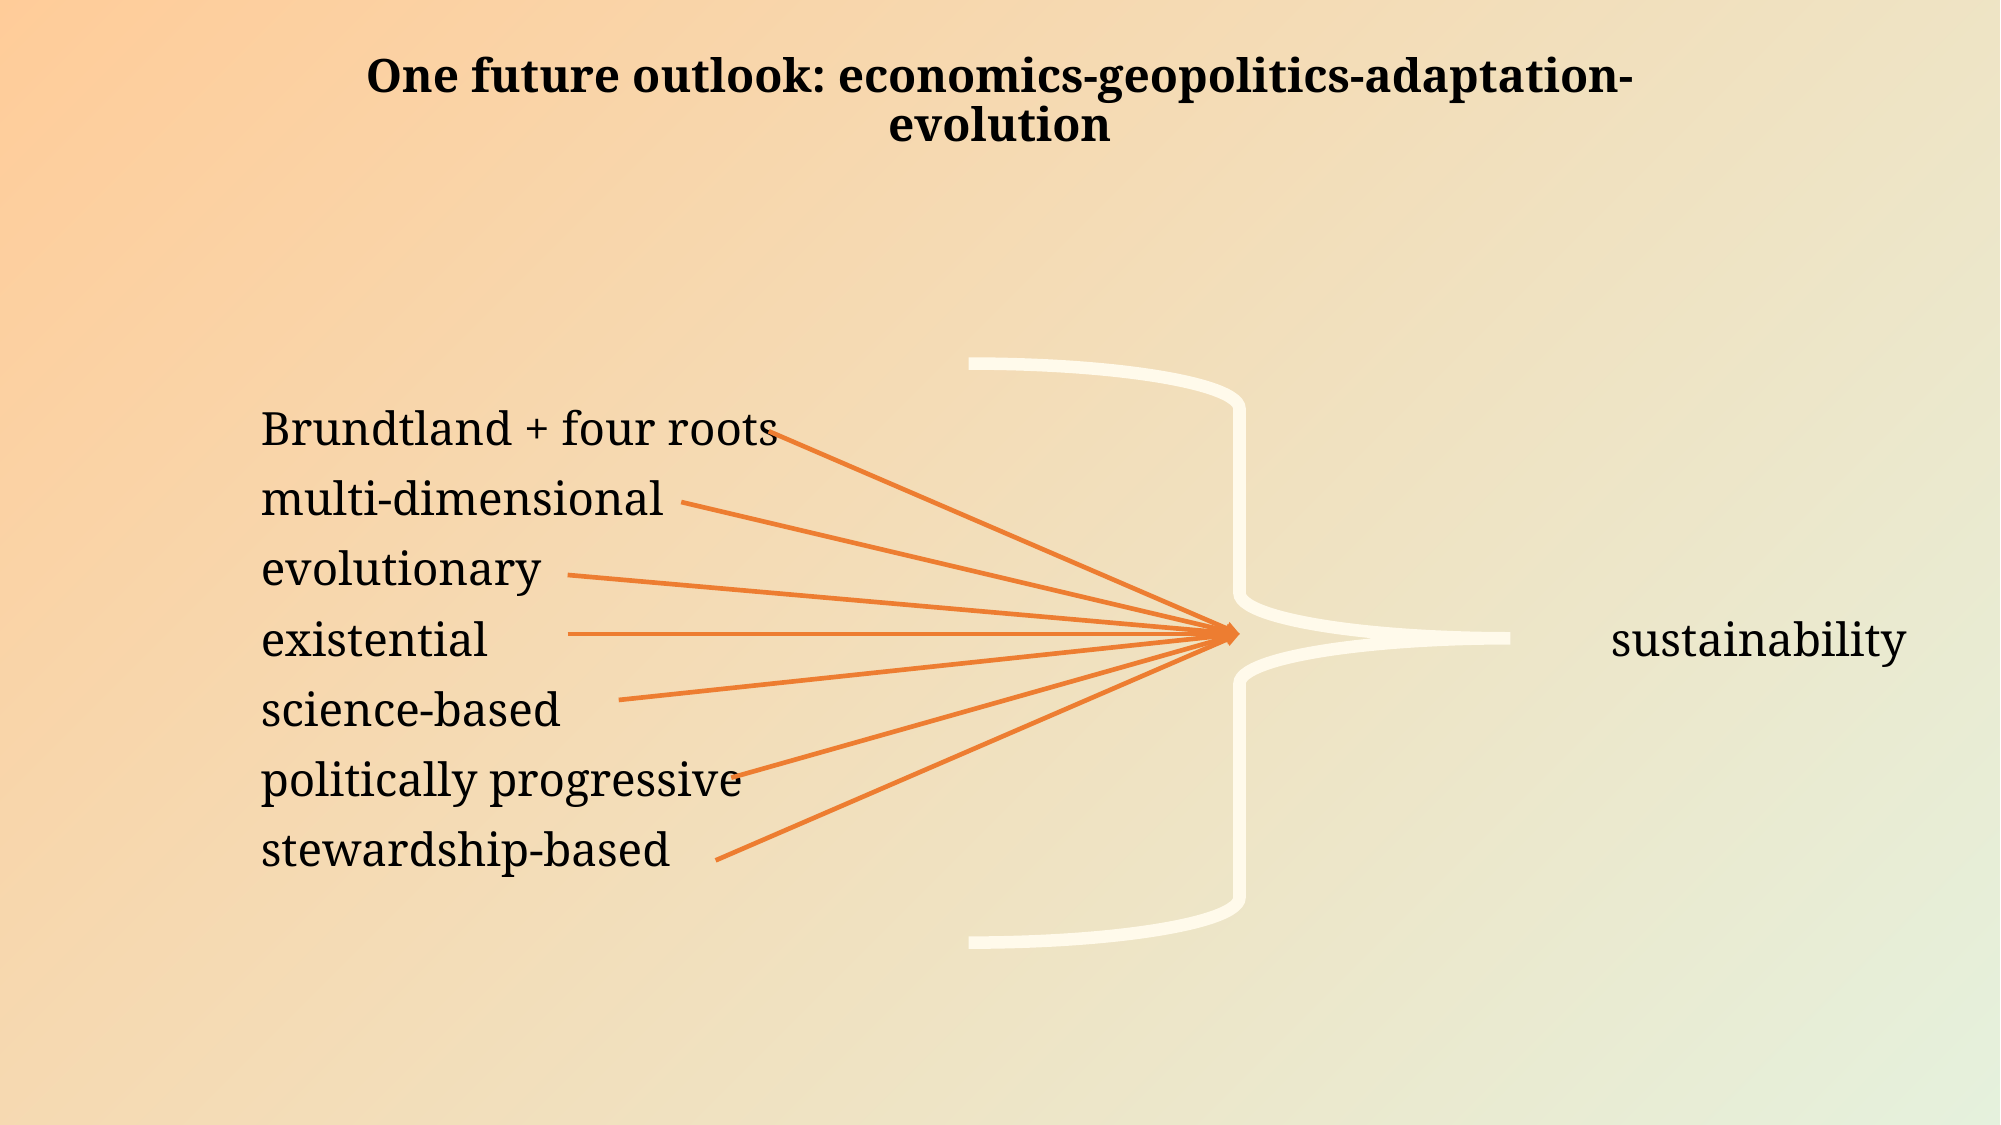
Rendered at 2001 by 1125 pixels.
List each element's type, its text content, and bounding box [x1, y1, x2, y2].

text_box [618, 633, 715, 700]
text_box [567, 574, 1240, 634]
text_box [681, 501, 1240, 574]
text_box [715, 633, 1240, 861]
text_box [768, 431, 1240, 501]
text_box [968, 363, 1511, 944]
title One future outlook: economics-geopolitics-adaptation-evolution [249, 43, 1750, 215]
subtitle Brundtland + four roots multi-dimensional evolutionary existential sustainability science-based politically progressive stewardship-based [95, 252, 2000, 1055]
